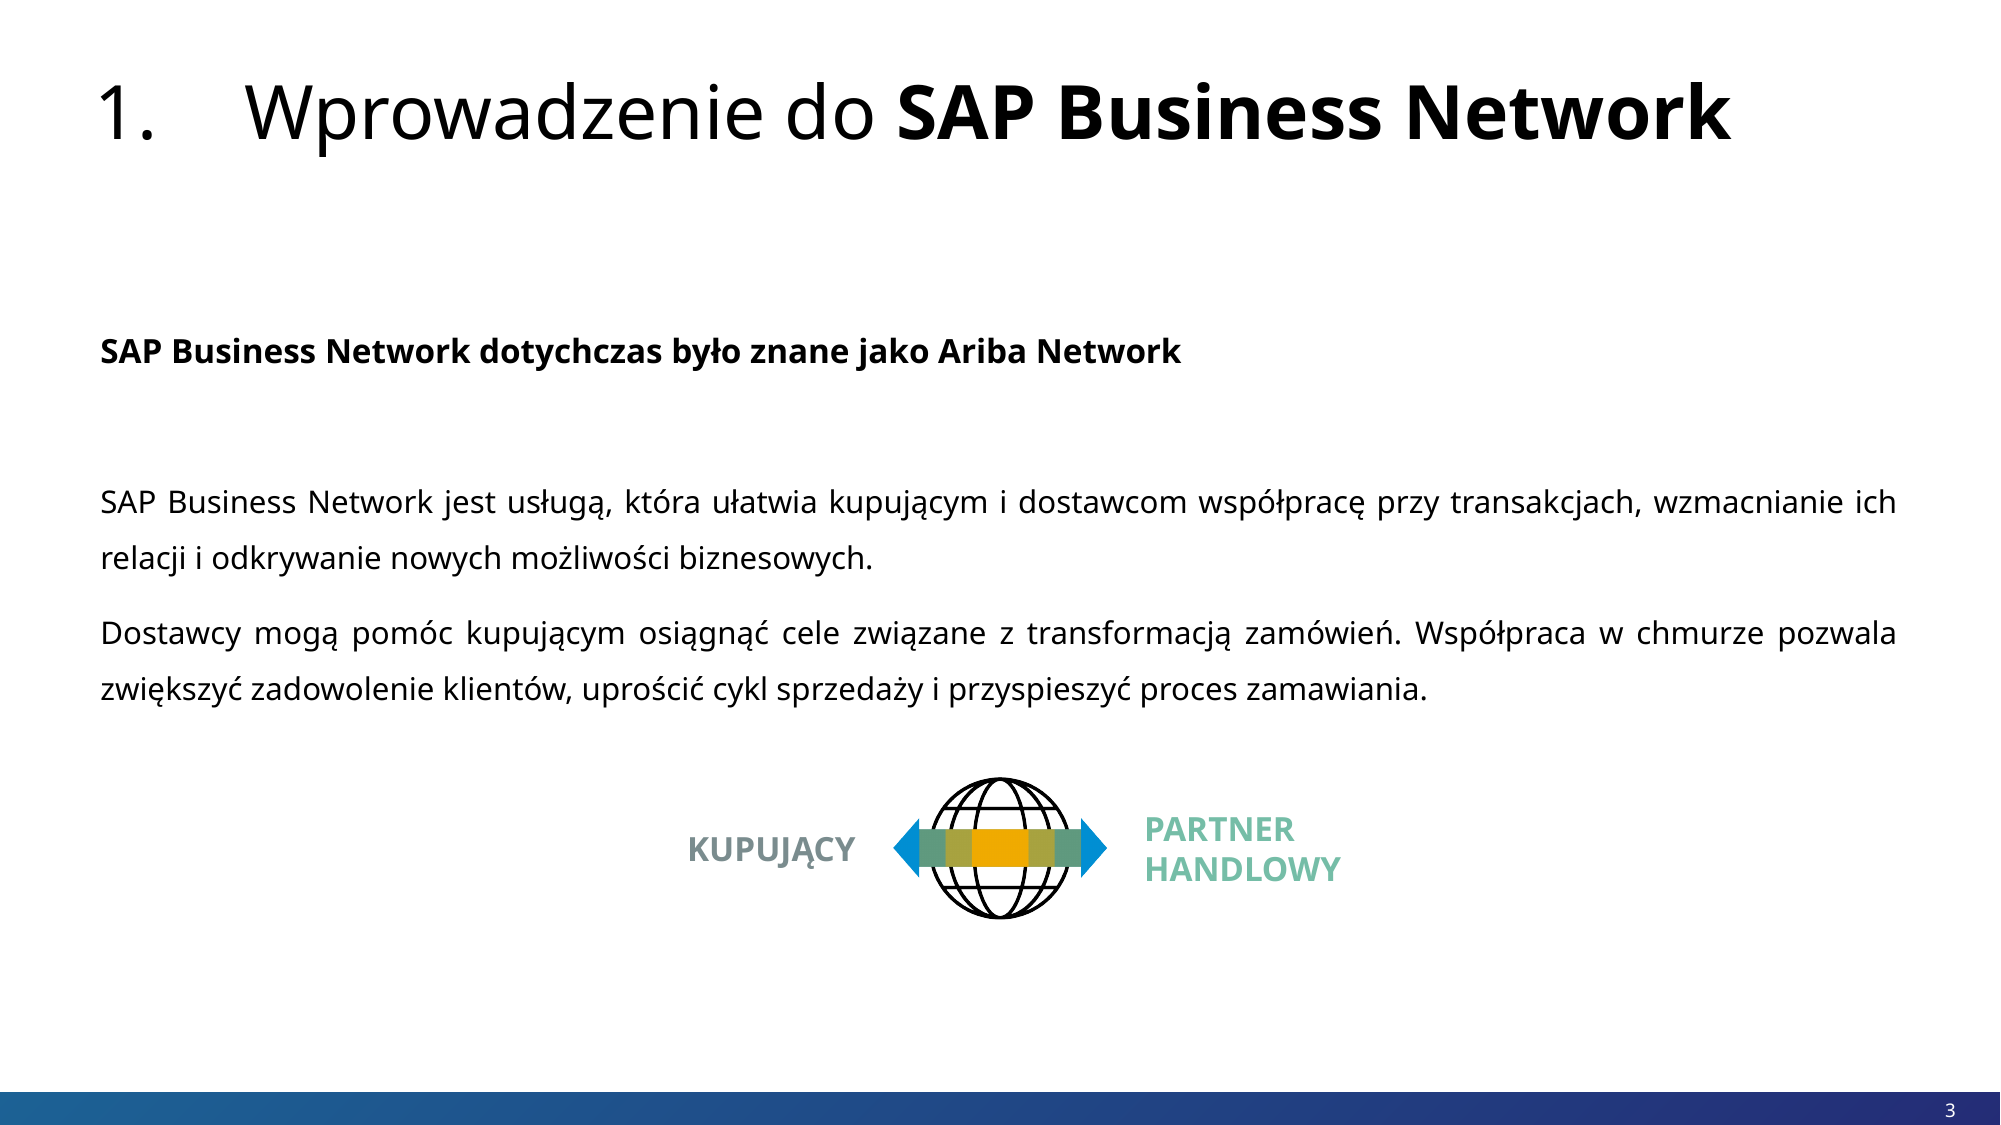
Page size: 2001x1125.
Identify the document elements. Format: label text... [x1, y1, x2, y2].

picture [887, 735, 1113, 961]
list SAP Business Network dotychczas było znane jako Ariba Network SAP Business Network jest usługą, która ułatwia kupującym i dostawcom współpracę przy transakcjach, wzmacnianie ich relacji i odkrywanie nowych możliwości biznesowych. Dostawcy mogą pomóc kupującym osiągnąć cele związane z transformacją zamówień. Współpraca w chmurze pozwala zwiększyć zadowolenie klientów, uprościć cykl sprzedaży i przyspieszyć proces zamawiania. [0, 302, 2000, 983]
text_box KUPUJĄCY [743, 832, 856, 863]
list 1. Wprowadzenie do SAP Business Network [0, 58, 2000, 161]
text_box PARTNER HANDLOWY [1144, 828, 1277, 868]
